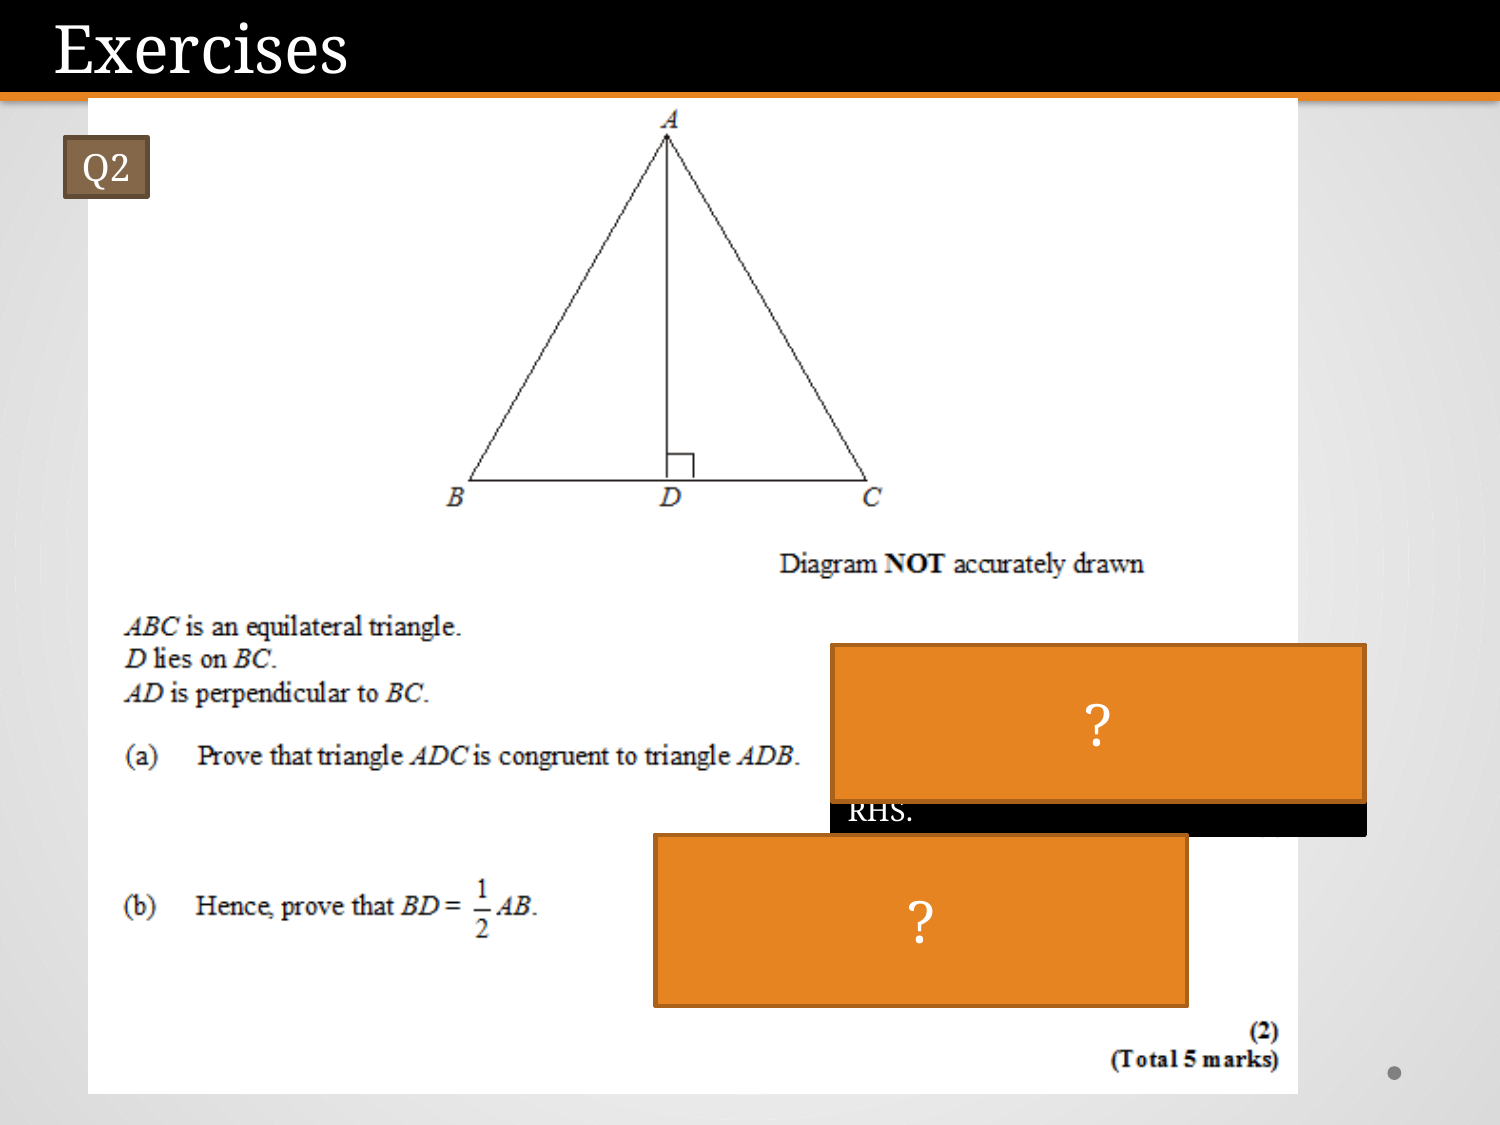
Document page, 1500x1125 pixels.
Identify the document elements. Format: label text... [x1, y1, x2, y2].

picture [88, 97, 1298, 1095]
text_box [0, 0, 1500, 99]
text_box ? [1302, 643, 1367, 804]
text_box Q2 [63, 135, 83, 199]
